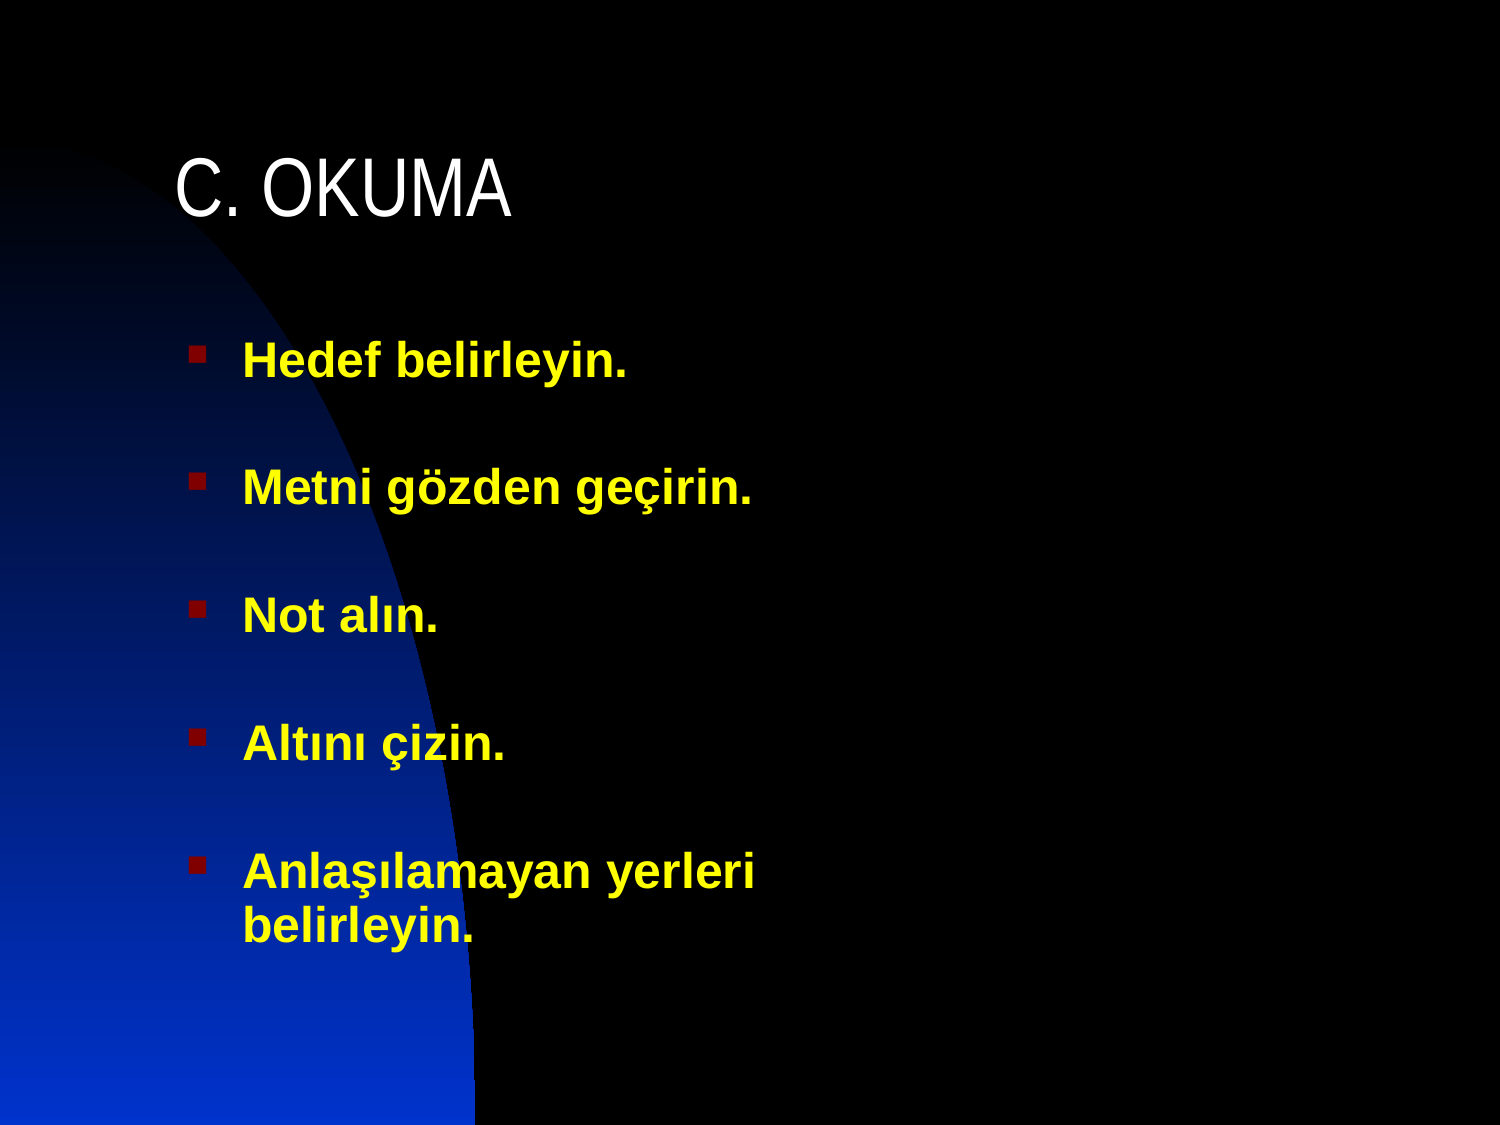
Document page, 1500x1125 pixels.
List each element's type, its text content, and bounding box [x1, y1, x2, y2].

title C. OKUMA [159, 101, 845, 290]
list Hedef belirleyin. Metni gözden geçirin. Not alın. Altını çizin. Anlaşılamayan yerleri belirleyin. [170, 326, 1010, 1012]
